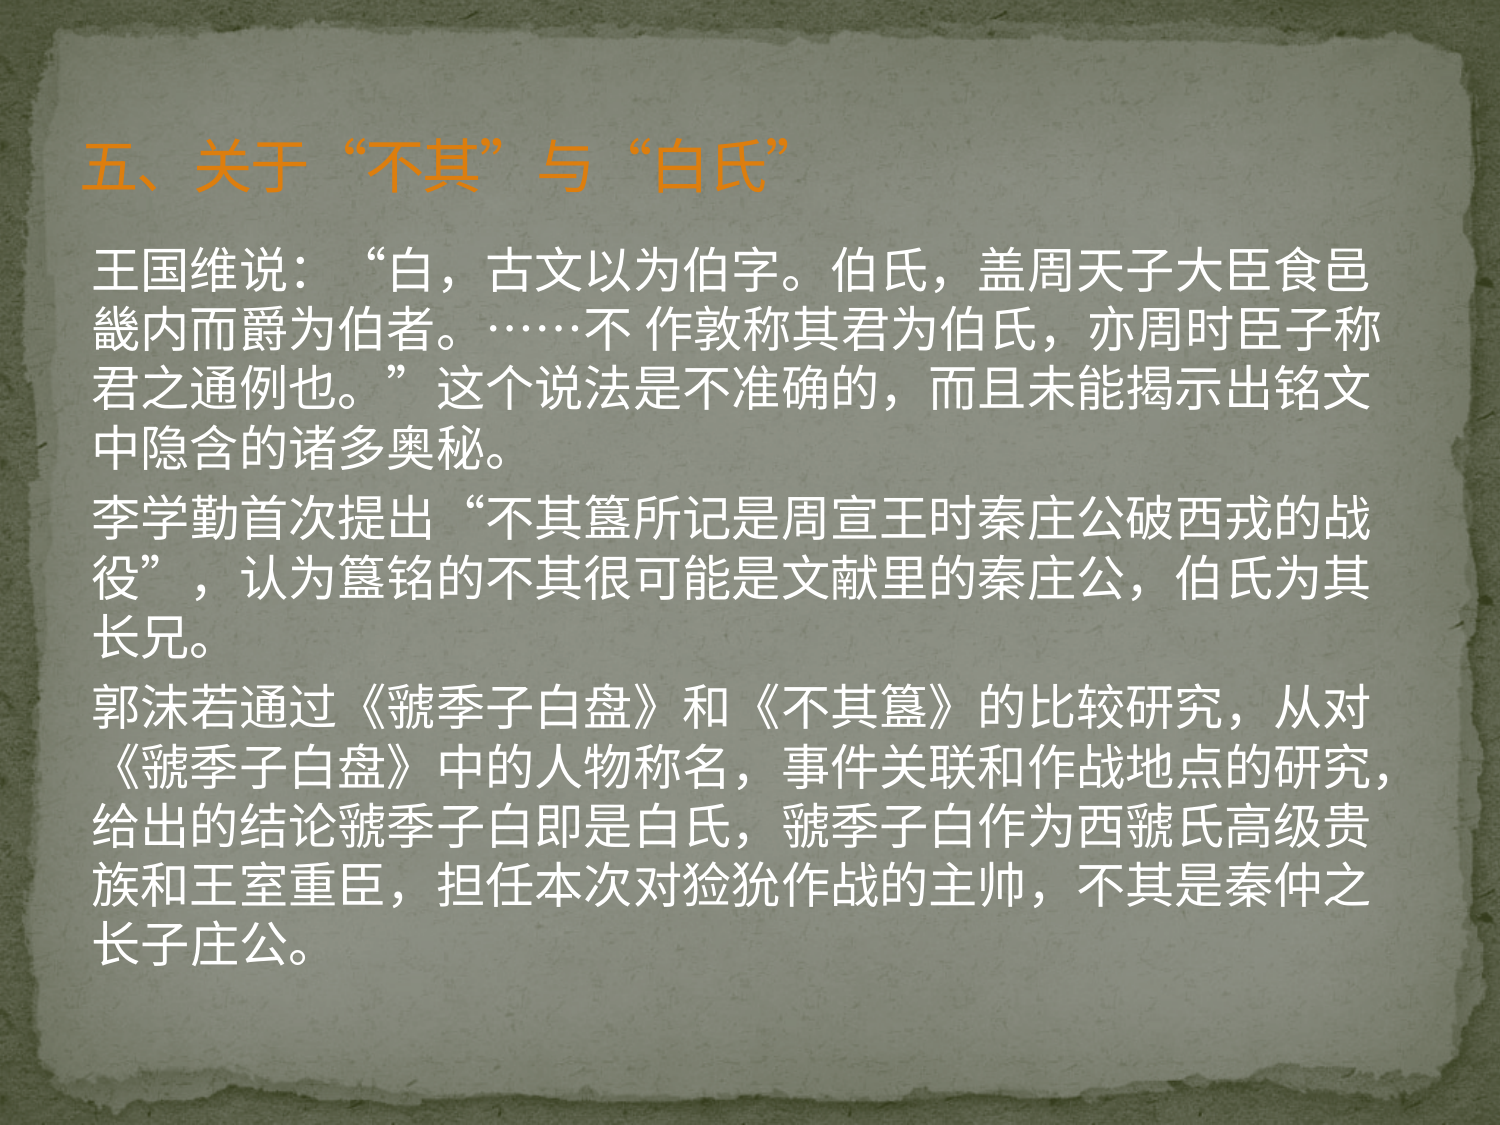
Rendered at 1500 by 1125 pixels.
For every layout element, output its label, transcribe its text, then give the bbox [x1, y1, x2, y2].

title 五、关于“不其”与“白氏” [64, 66, 929, 209]
list 王国维说：“白，古文以为伯字。伯氏，盖周天子大臣食邑畿内而爵为伯者。……不 作敦称其君为伯氏，亦周时臣子称君之通例也。”这个说法是不准确的，而且未能揭示出铭文中隐含的诸多奥秘。 李学勤首次提出“不其簋所记是周宣王时秦庄公破西戎的战役”，认为簋铭的不其很可能是文献里的秦庄公，伯氏为其长兄。 郭沫若通过《虢季子白盘》和《不其簋》的比较研究，从对《虢季子白盘》中的人物称名，事件关联和作战地点的研究，给出的结论虢季子白即是白氏，虢季子白作为西虢氏高级贵族和王室重臣，担任本次对猃狁作战的主帅，不其是秦仲之长子庄公。 [76, 231, 1427, 982]
